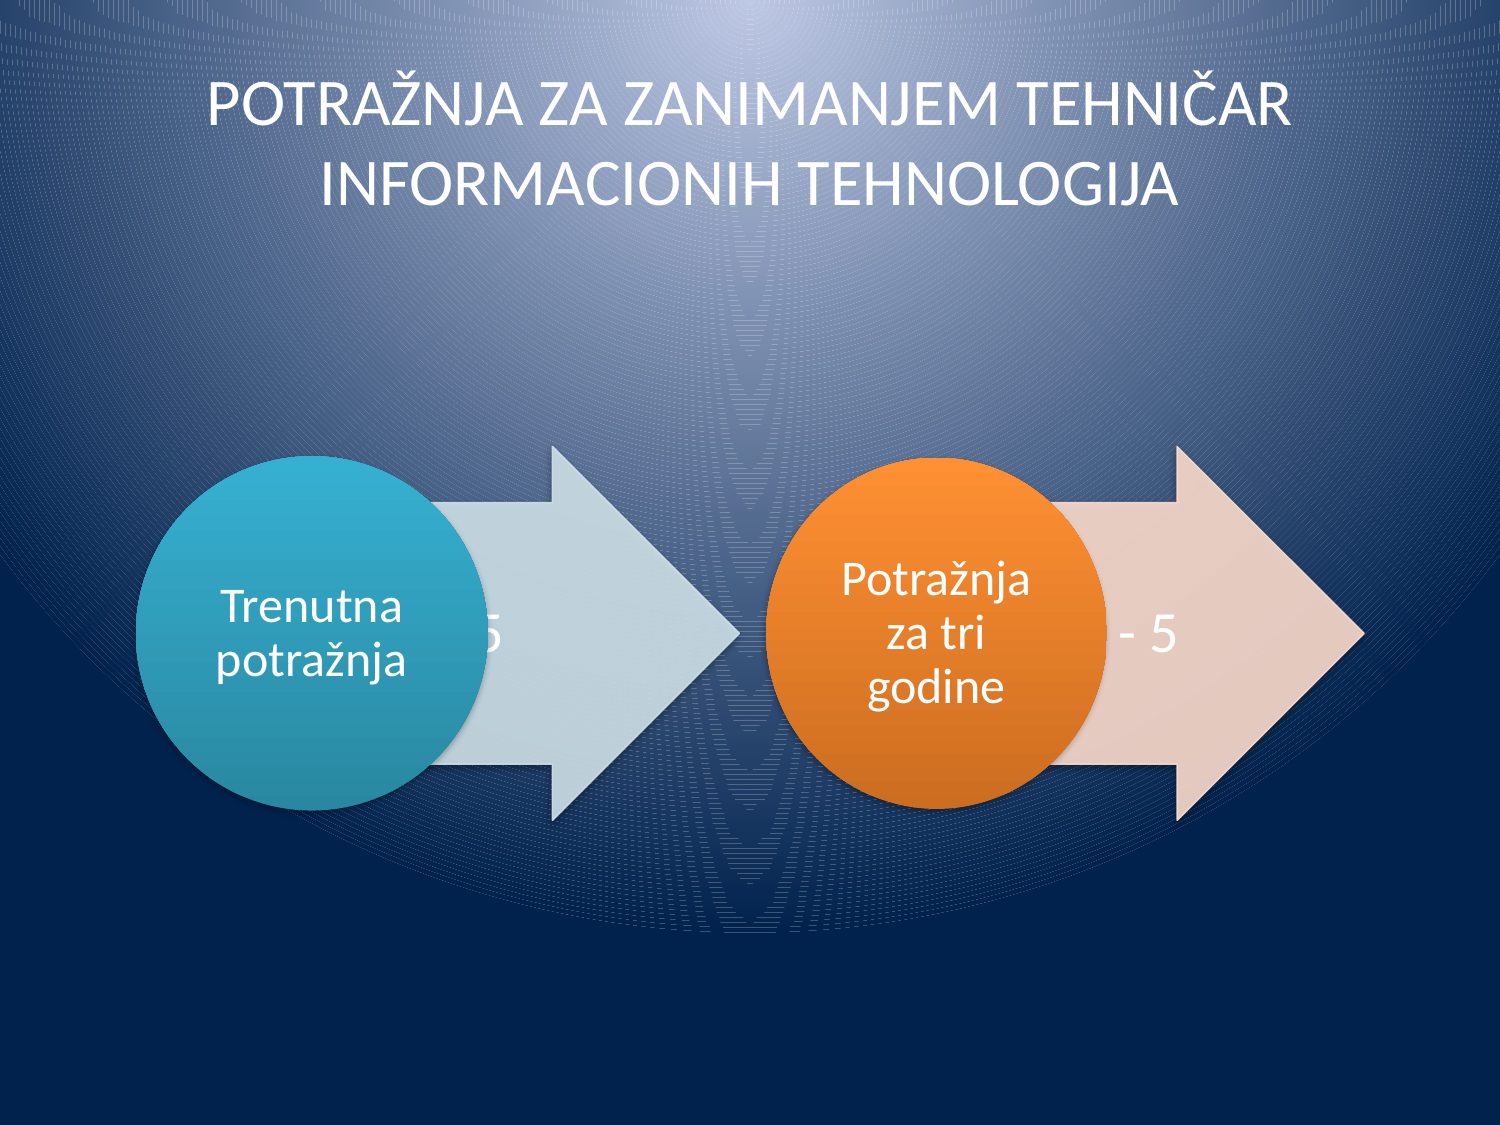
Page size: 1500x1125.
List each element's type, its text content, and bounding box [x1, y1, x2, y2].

title POTRAŽNJA ZA ZANIMANJEM TEHNIČAR INFORMACIONIH TEHNOLOGIJA [75, 45, 1425, 233]
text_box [135, 231, 1365, 1036]
